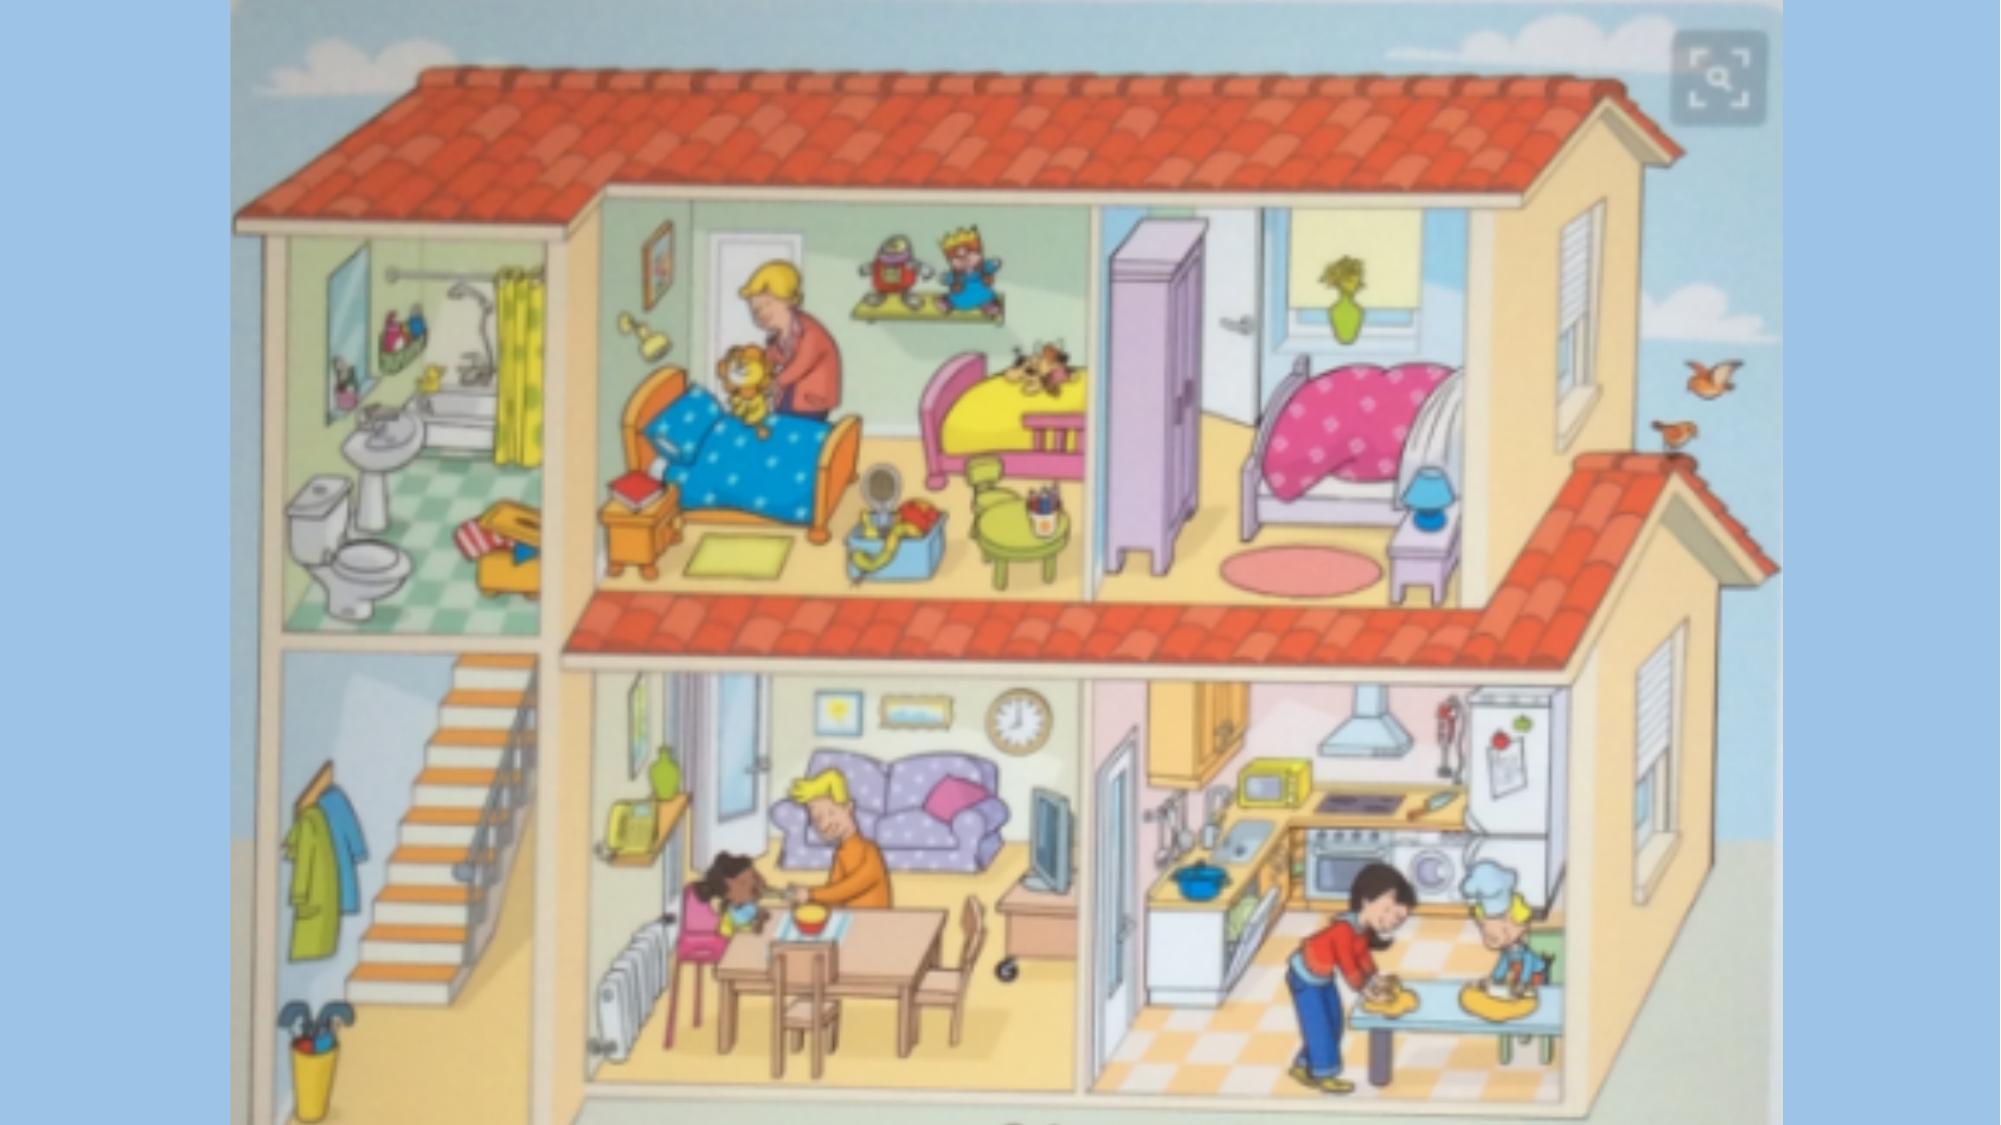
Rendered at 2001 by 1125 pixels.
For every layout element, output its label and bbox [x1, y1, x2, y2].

picture [230, 0, 1783, 1125]
